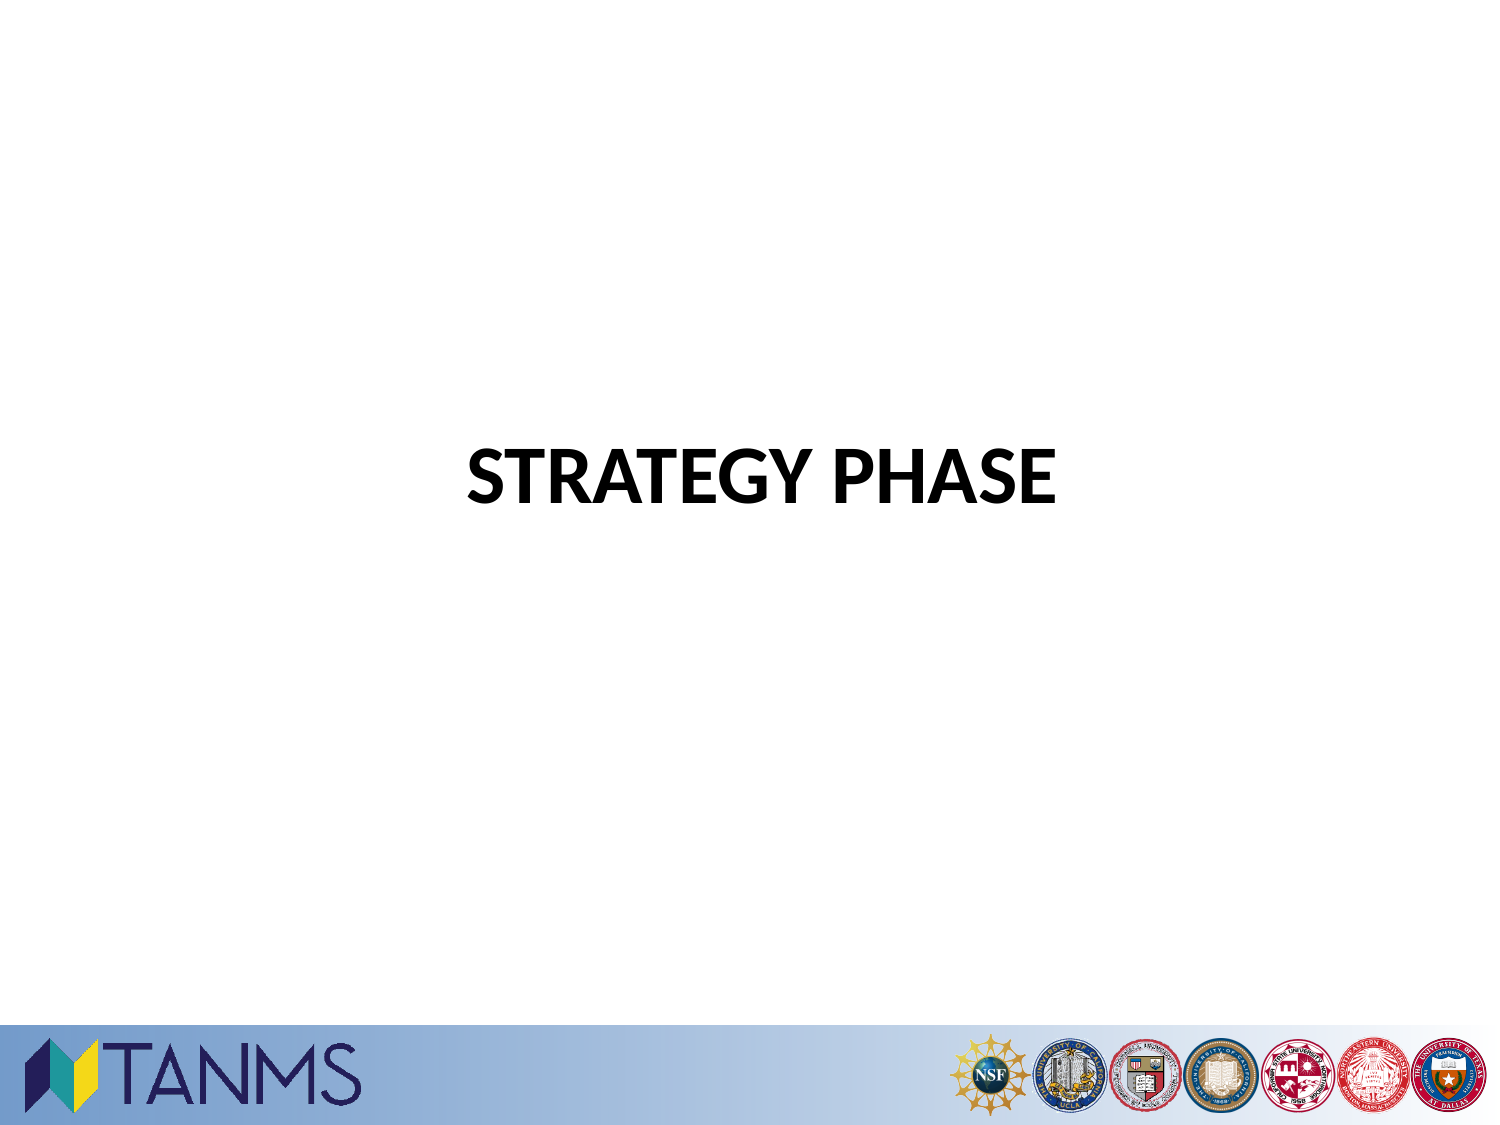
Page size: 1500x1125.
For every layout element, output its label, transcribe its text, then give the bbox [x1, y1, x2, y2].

picture [950, 1034, 1031, 1116]
picture [25, 1038, 361, 1113]
picture [1032, 1035, 1488, 1116]
title Strategy Phase [125, 412, 1400, 636]
